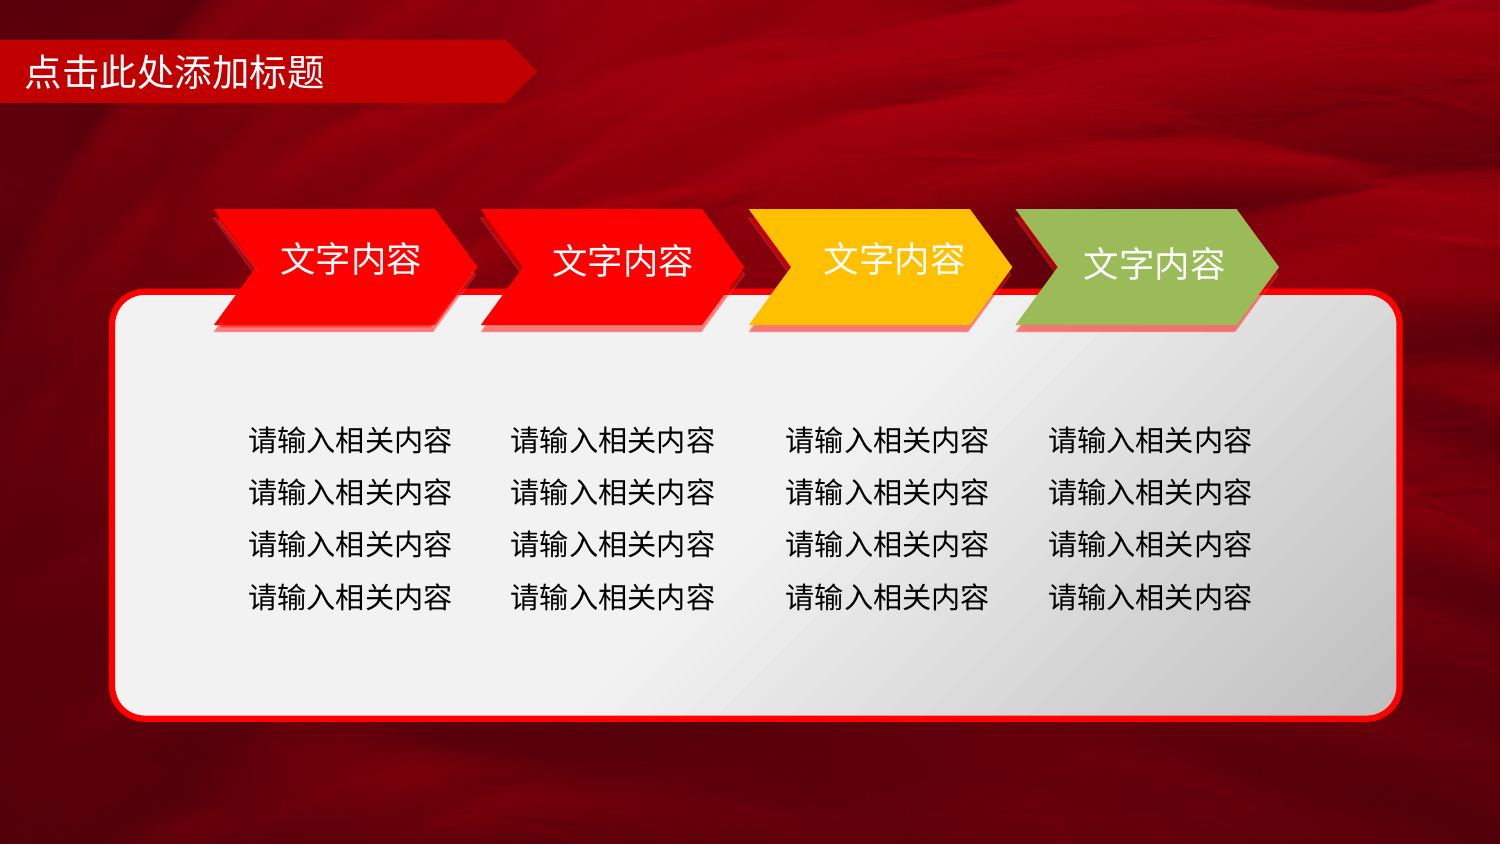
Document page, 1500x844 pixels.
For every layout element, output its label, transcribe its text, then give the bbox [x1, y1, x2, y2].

text_box [112, 291, 1400, 719]
text_box 请输入相关内容请输入相关内容请输入相关内容请输入相关内容 [770, 396, 1031, 622]
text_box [748, 208, 1013, 326]
text_box 请输入相关内容请输入相关内容请输入相关内容请输入相关内容 [1033, 396, 1294, 622]
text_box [480, 208, 745, 326]
text_box 请输入相关内容请输入相关内容请输入相关内容请输入相关内容 [495, 396, 756, 622]
text_box 文字内容 [1284, 234, 1294, 292]
title 点击此处添加标题 [10, 36, 1360, 106]
text_box 请输入相关内容请输入相关内容请输入相关内容请输入相关内容 [233, 396, 494, 622]
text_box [1015, 208, 1280, 326]
picture [0, 0, 1500, 844]
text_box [213, 208, 478, 326]
